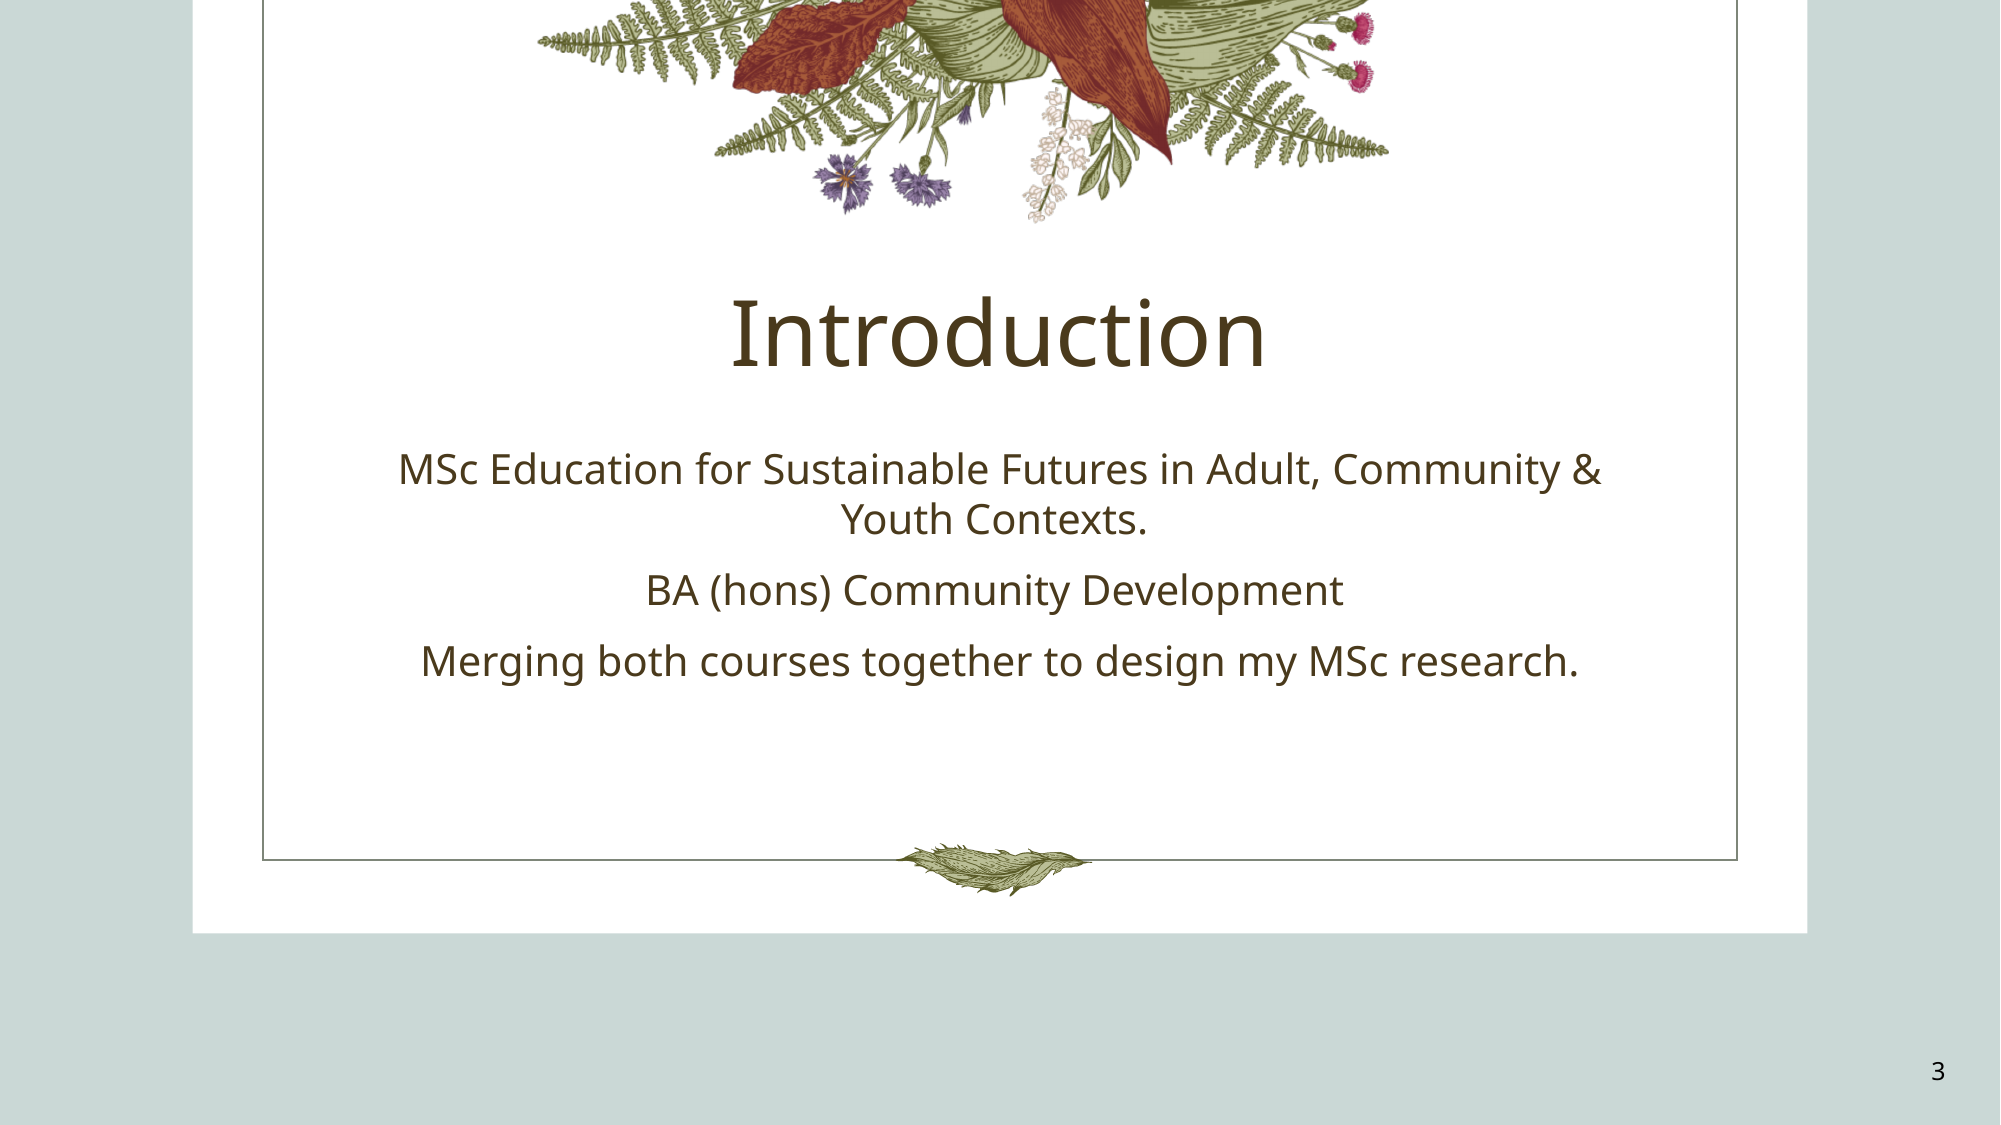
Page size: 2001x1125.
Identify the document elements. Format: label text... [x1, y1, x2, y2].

picture [535, 0, 1416, 228]
list MSc Education for Sustainable Futures in Adult, Community & Youth Contexts. BA (hons) Community Development Merging both courses together to design my MSc research. [364, 435, 1636, 878]
picture [894, 878, 1093, 897]
title Introduction [286, 228, 1714, 446]
slide_number 3 [1510, 1042, 1961, 1103]
